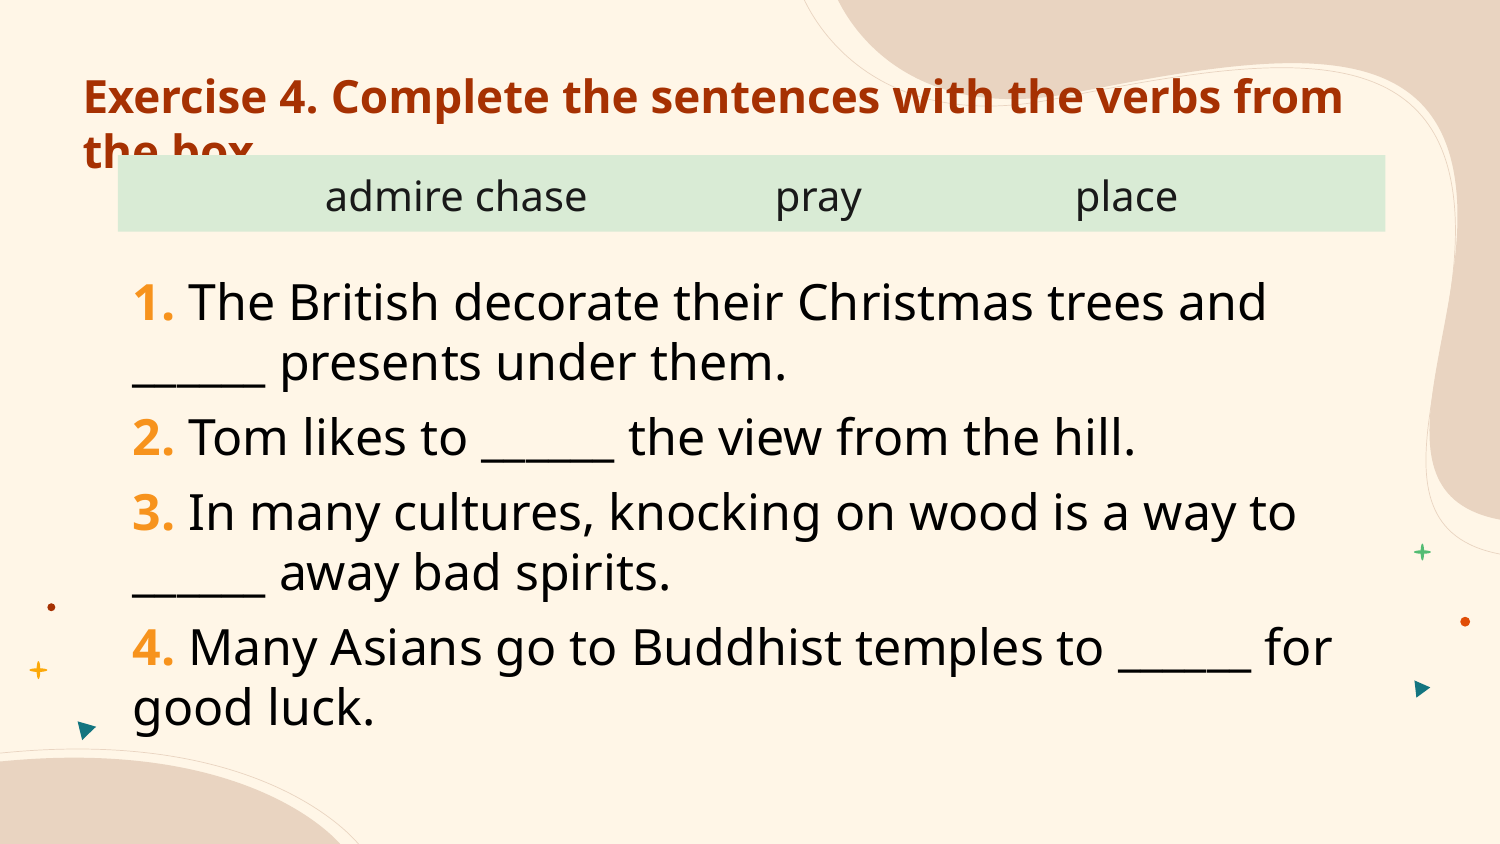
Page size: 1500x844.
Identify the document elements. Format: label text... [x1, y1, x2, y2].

text_box admire chase pray place [117, 155, 1386, 232]
title Exercise 4. Complete the sentences with the verbs from the box. [67, 52, 1433, 147]
text_box 1. The British decorate their Christmas trees and ______ presents under them. 2. Tom likes to ______ the view from the hill. 3. In many cultures, knocking on wood is a way to ______ away bad spirits. 4. Many Asians go to Buddhist temples to ______ for good luck. [117, 262, 1386, 743]
